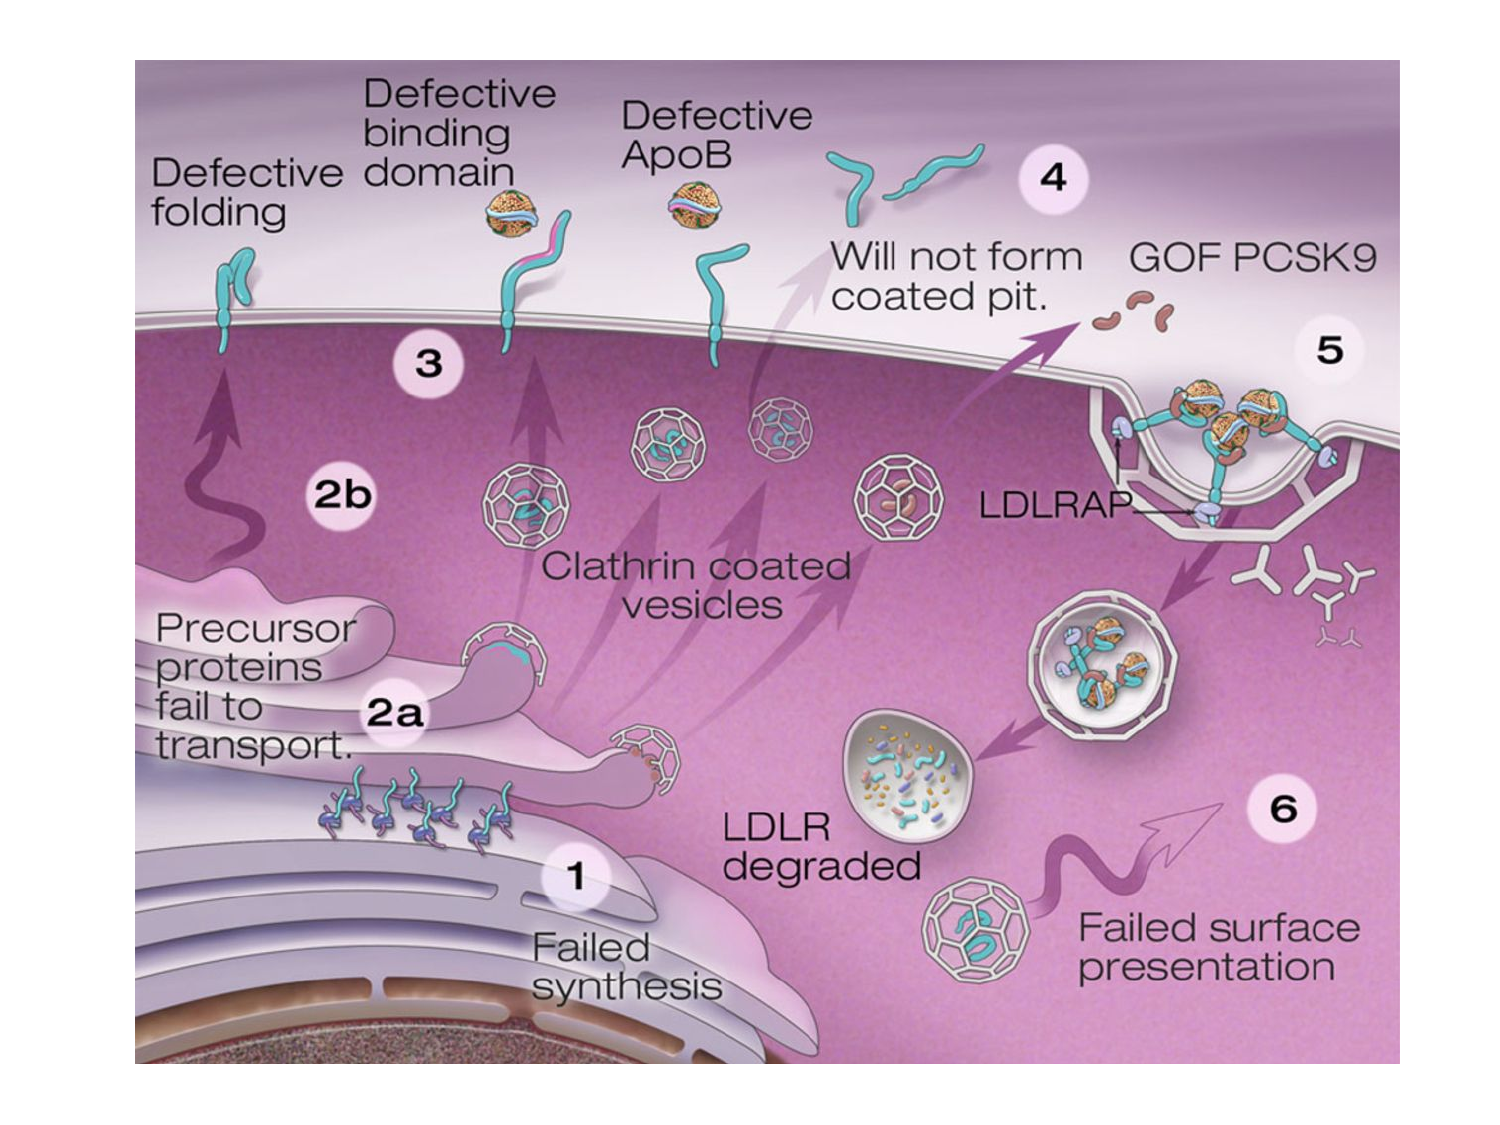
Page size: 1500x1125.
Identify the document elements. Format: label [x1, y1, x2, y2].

picture [135, 60, 1401, 1065]
